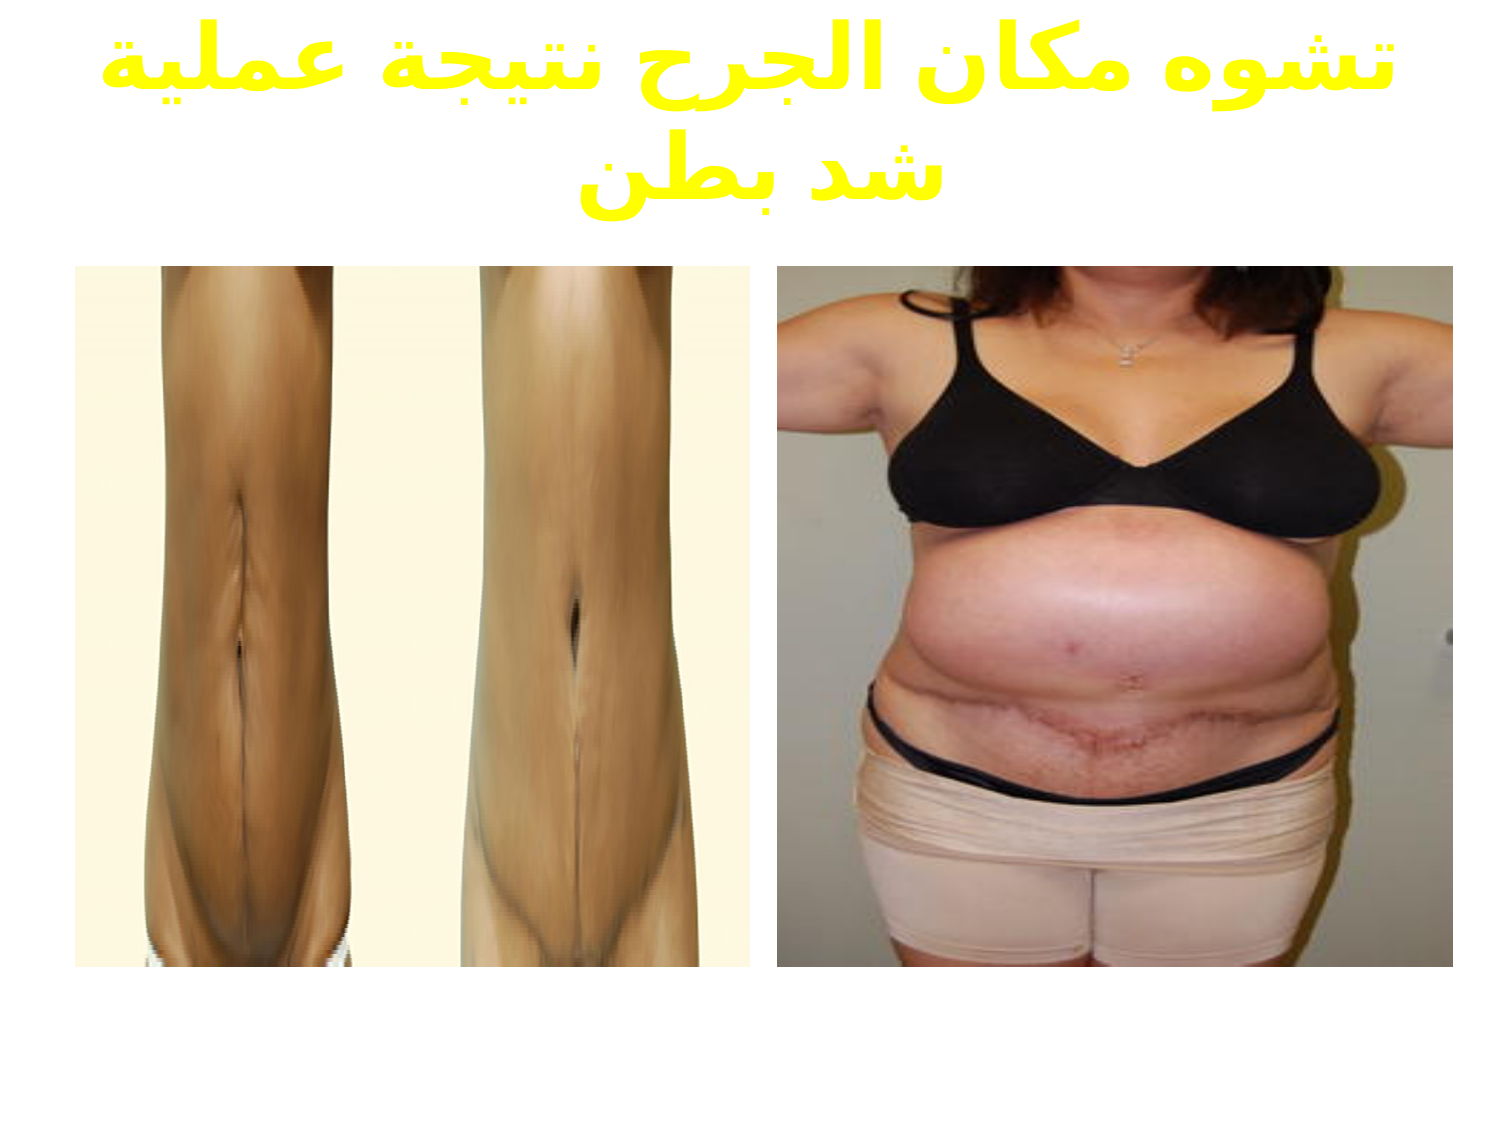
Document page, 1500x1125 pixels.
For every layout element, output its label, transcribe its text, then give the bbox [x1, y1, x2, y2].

picture [777, 266, 1453, 967]
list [74, 266, 751, 967]
title تشوه مكان الجرح نتيجة عملية شد بطن [75, 52, 1425, 164]
